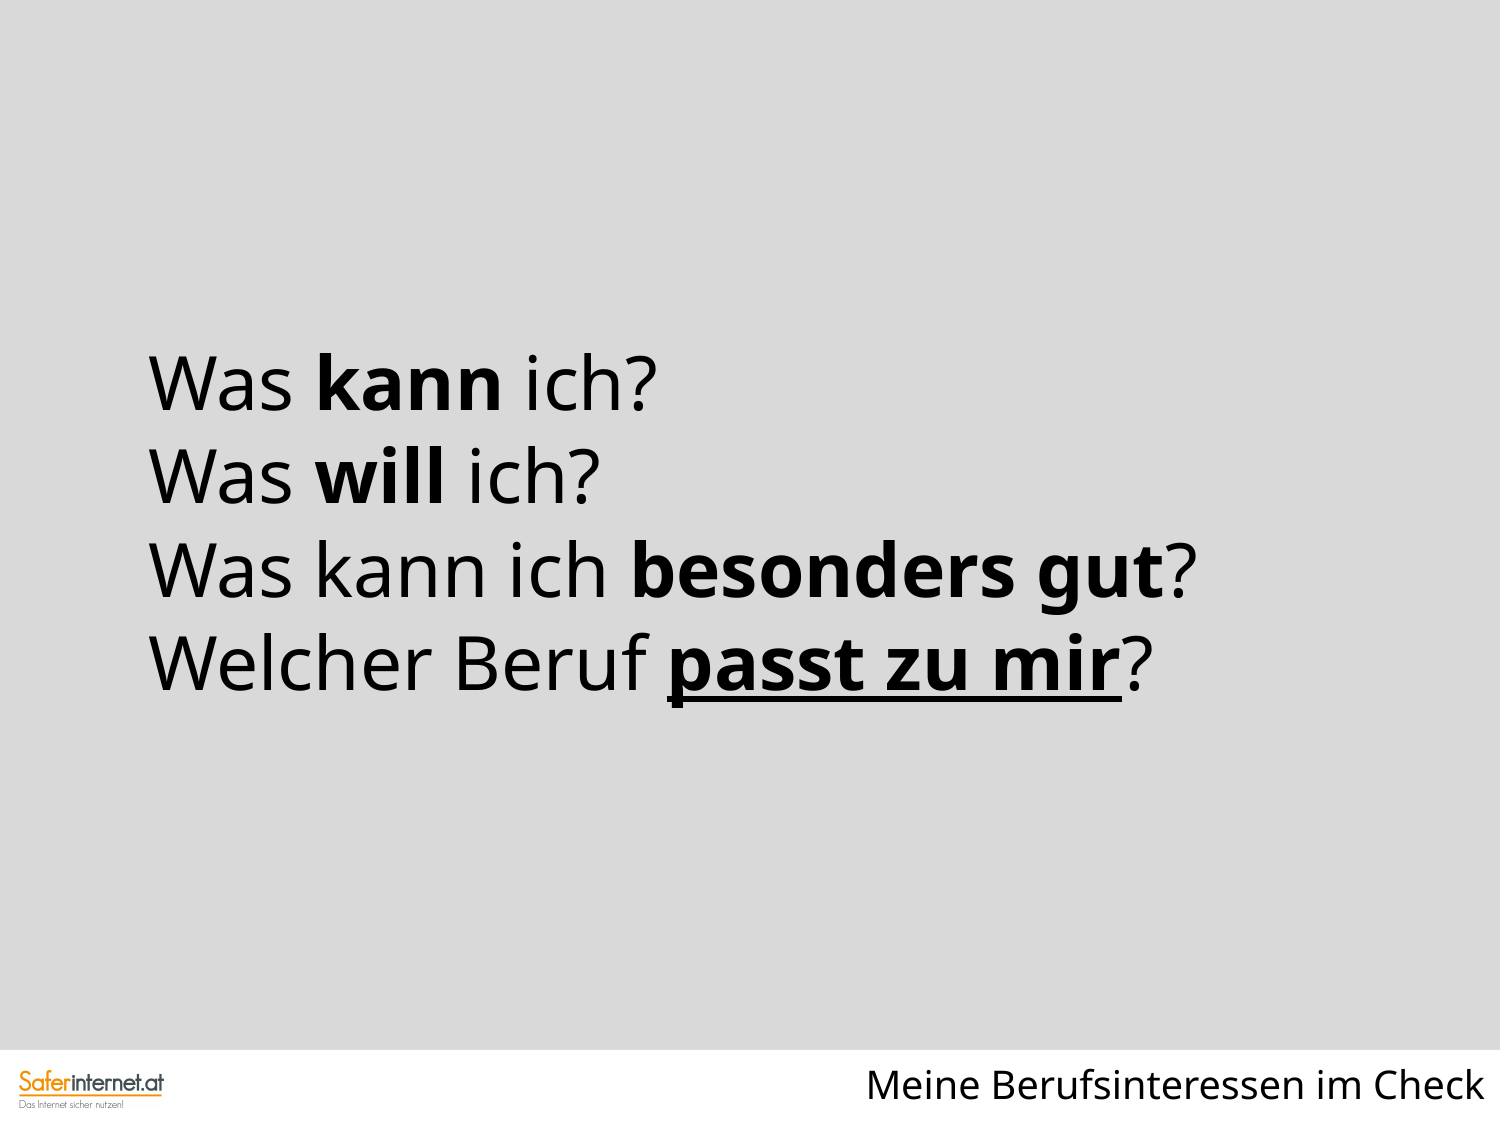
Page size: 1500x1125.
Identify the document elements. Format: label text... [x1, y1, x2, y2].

text_box Was kann ich? Was will ich? Was kann ich besonders gut? Welcher Beruf passt zu mir? [86, 0, 1414, 1053]
picture [19, 1070, 164, 1108]
text_box Meine Berufsinteressen im Check [680, 1052, 1500, 1115]
